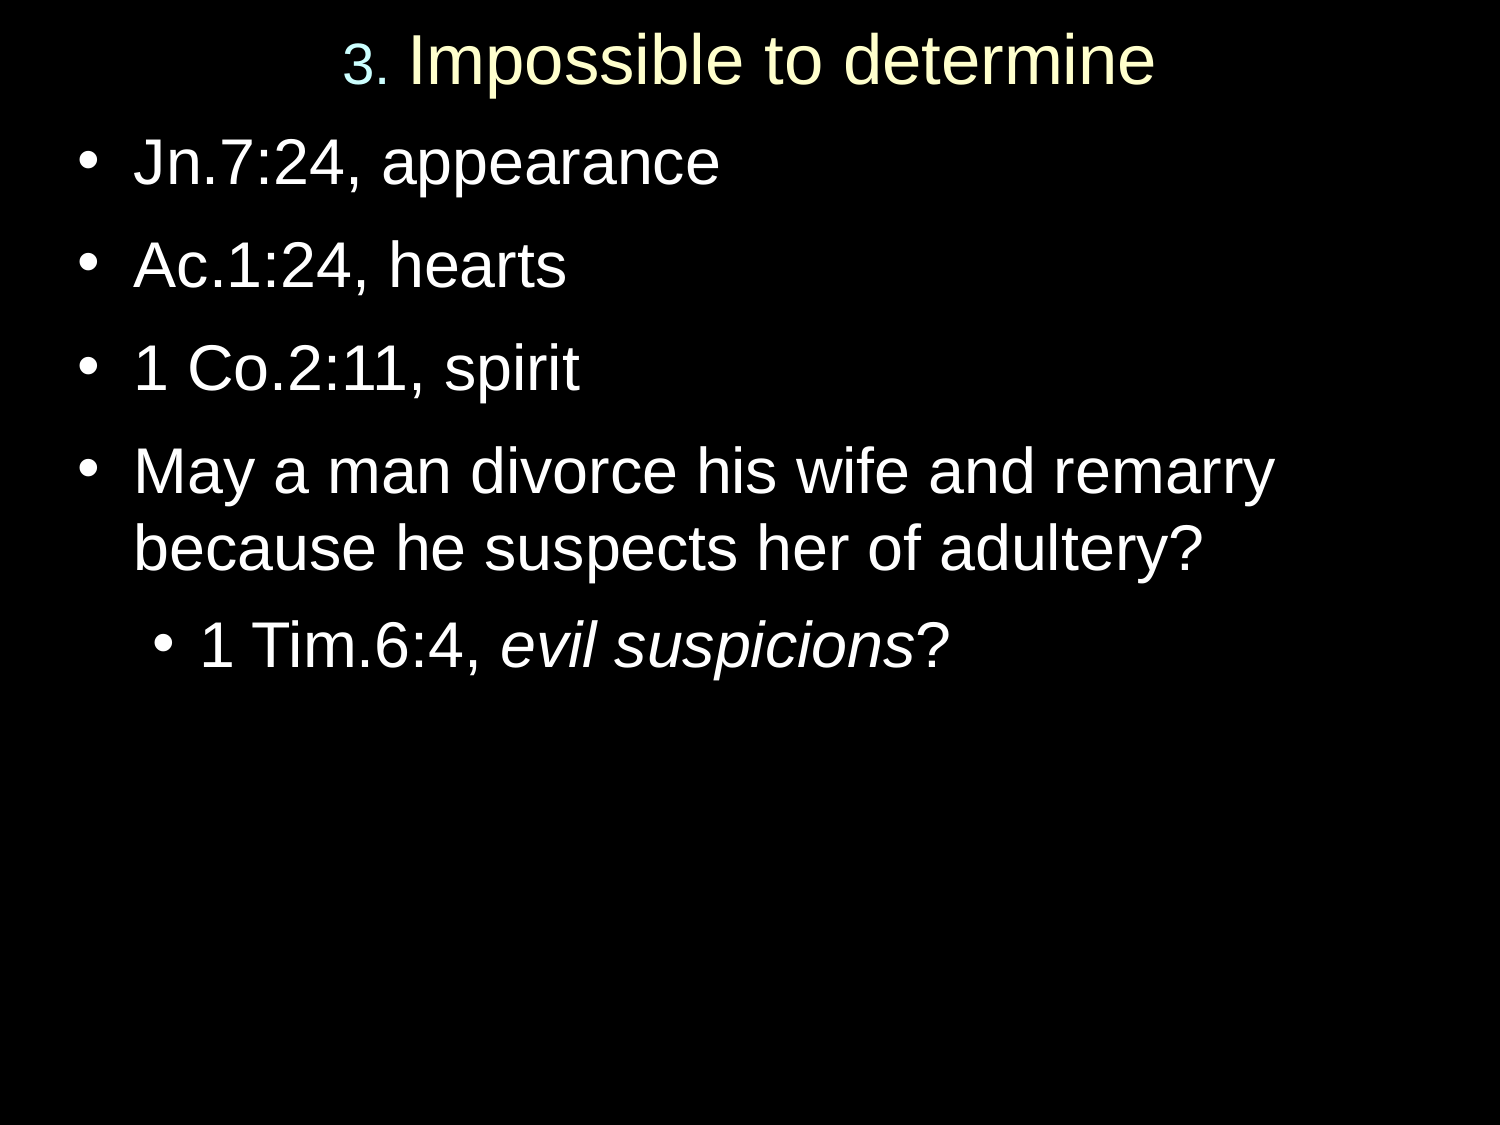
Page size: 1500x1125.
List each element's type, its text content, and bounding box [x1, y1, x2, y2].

list Jn.7:24, appearance Ac.1:24, hearts 1 Co.2:11, spirit May a man divorce his wife and remarry because he suspects her of adultery? 1 Tim.6:4, evil suspicions? [62, 112, 1438, 1050]
title 3. Impossible to determine [7, 0, 1493, 113]
